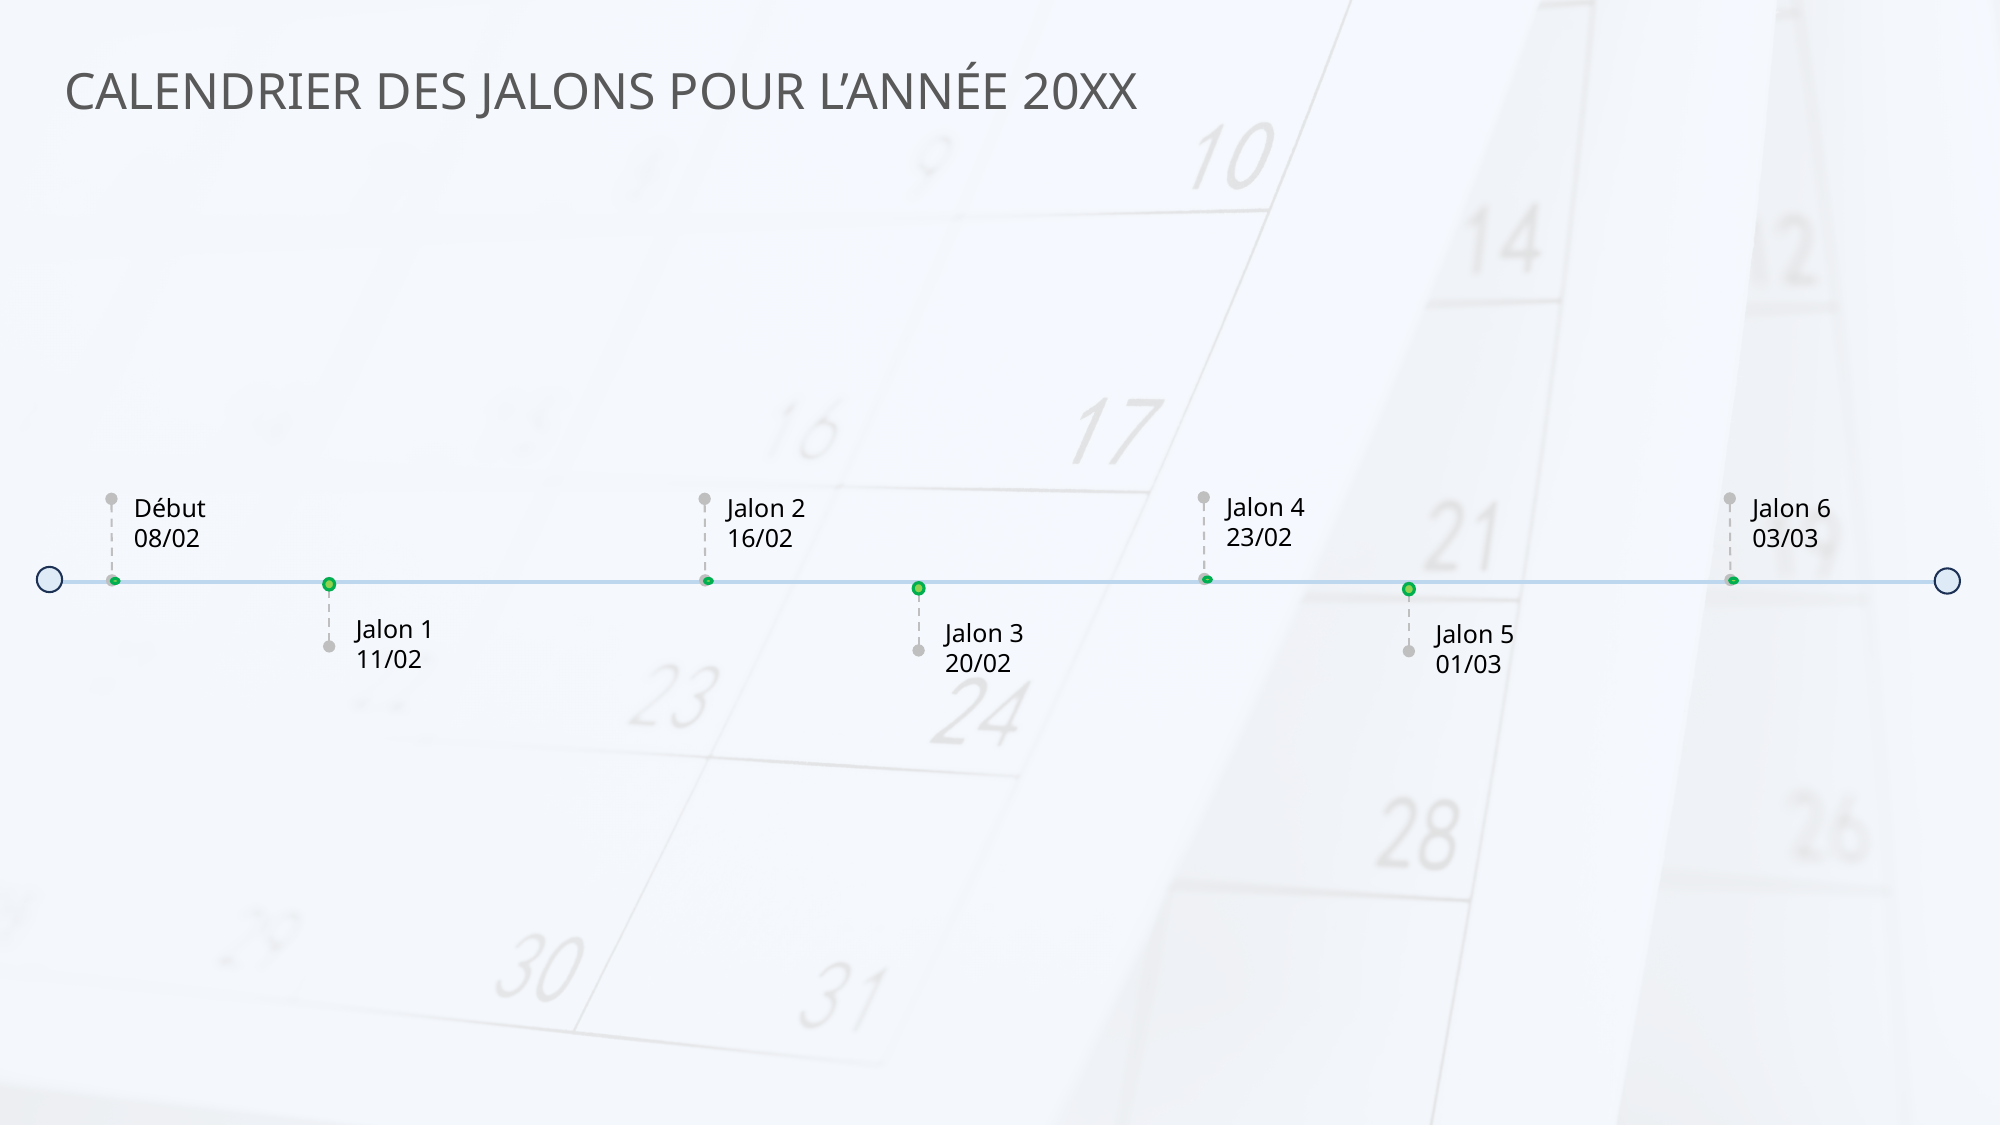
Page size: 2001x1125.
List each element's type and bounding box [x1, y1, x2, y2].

picture [0, 0, 2000, 1125]
text_box [49, 483, 1954, 686]
